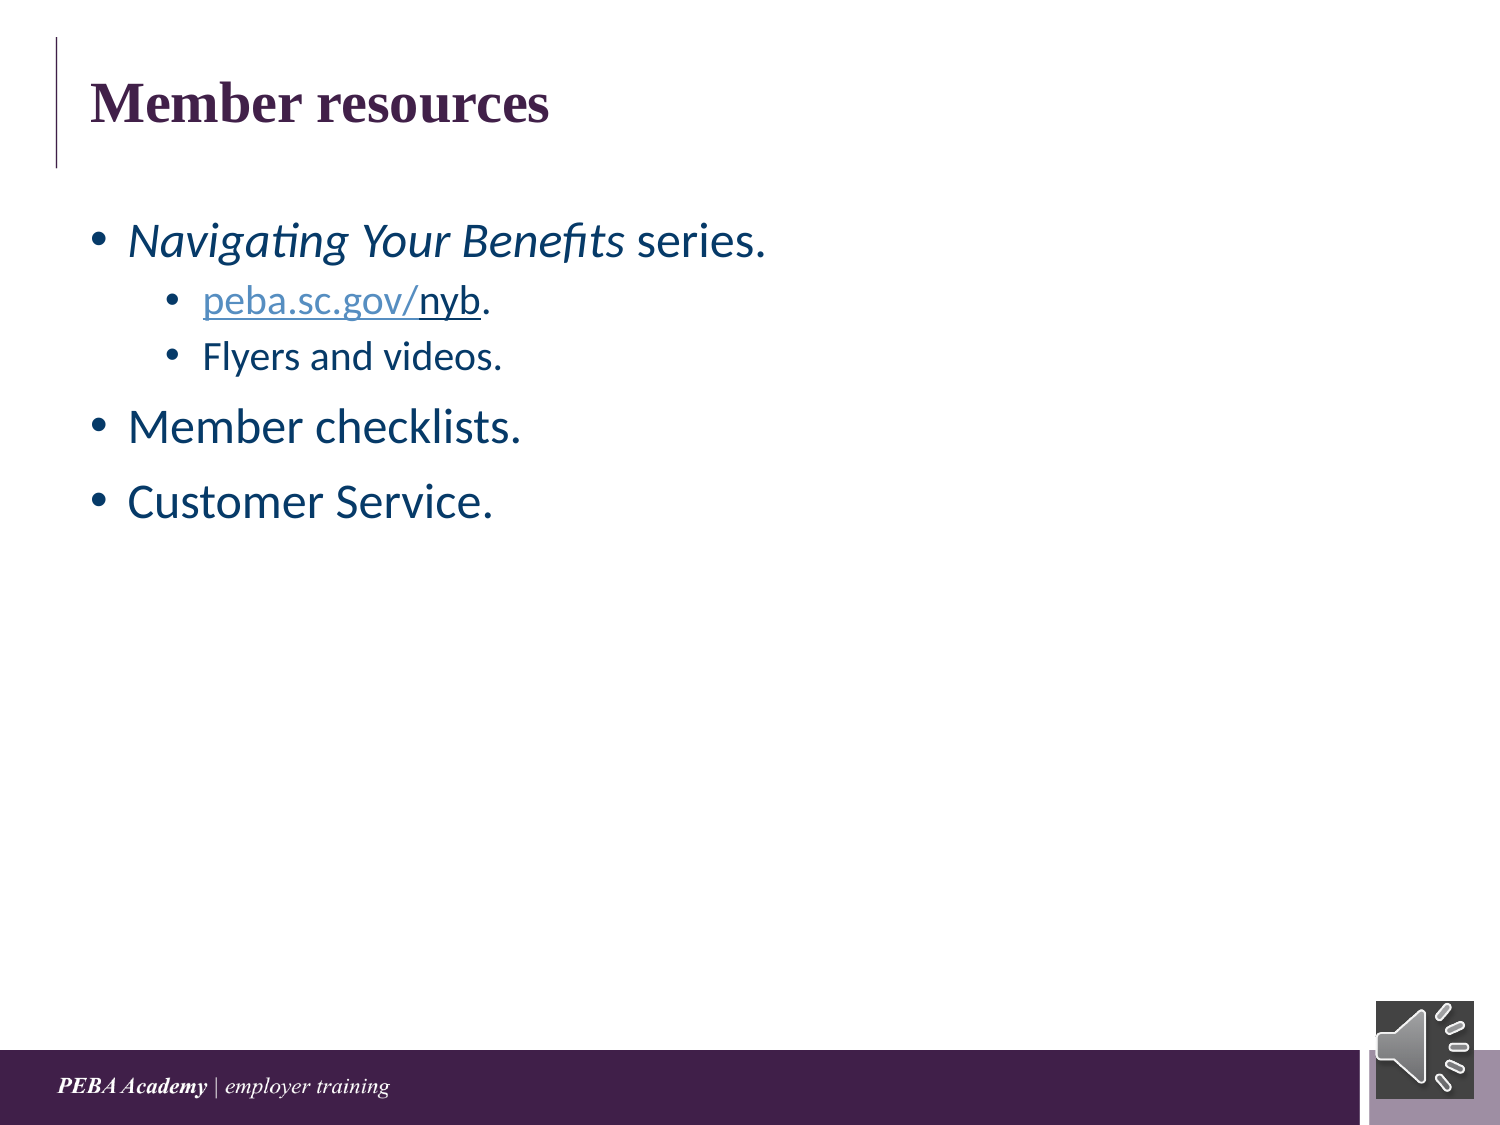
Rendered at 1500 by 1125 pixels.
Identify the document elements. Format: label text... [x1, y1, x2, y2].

slide_number 2 [1367, 1050, 1500, 1125]
list Navigating Your Benefits series. peba.sc.gov/nyb. Flyers and videos. Member checklists. Customer Service. [75, 207, 1425, 1032]
title Member resources [75, 37, 1425, 170]
picture [0, 0, 1500, 1125]
